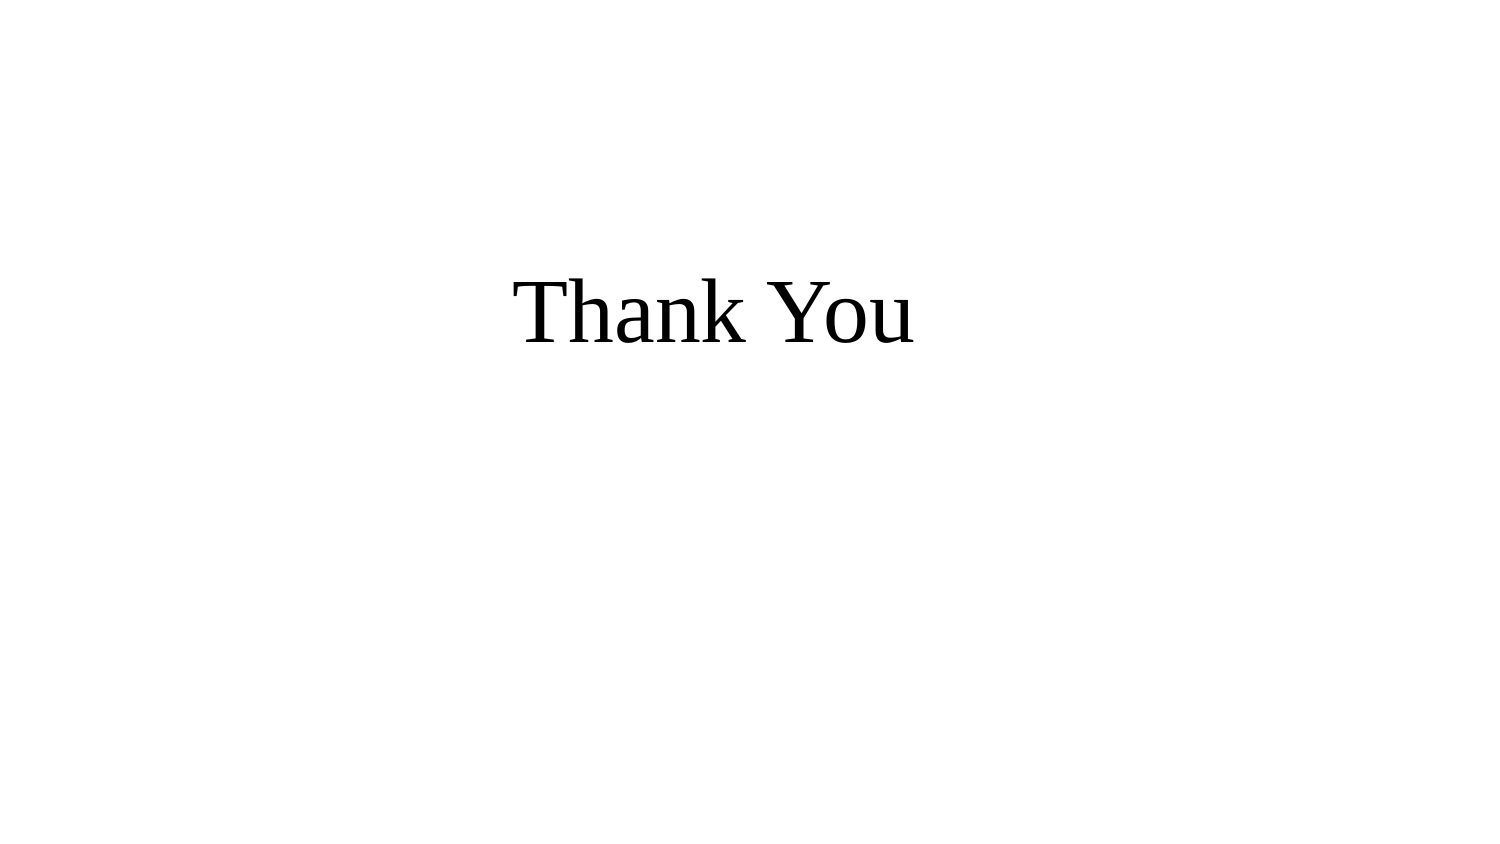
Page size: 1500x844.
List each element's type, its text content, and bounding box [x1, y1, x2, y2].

list Thank You [289, 256, 1140, 463]
